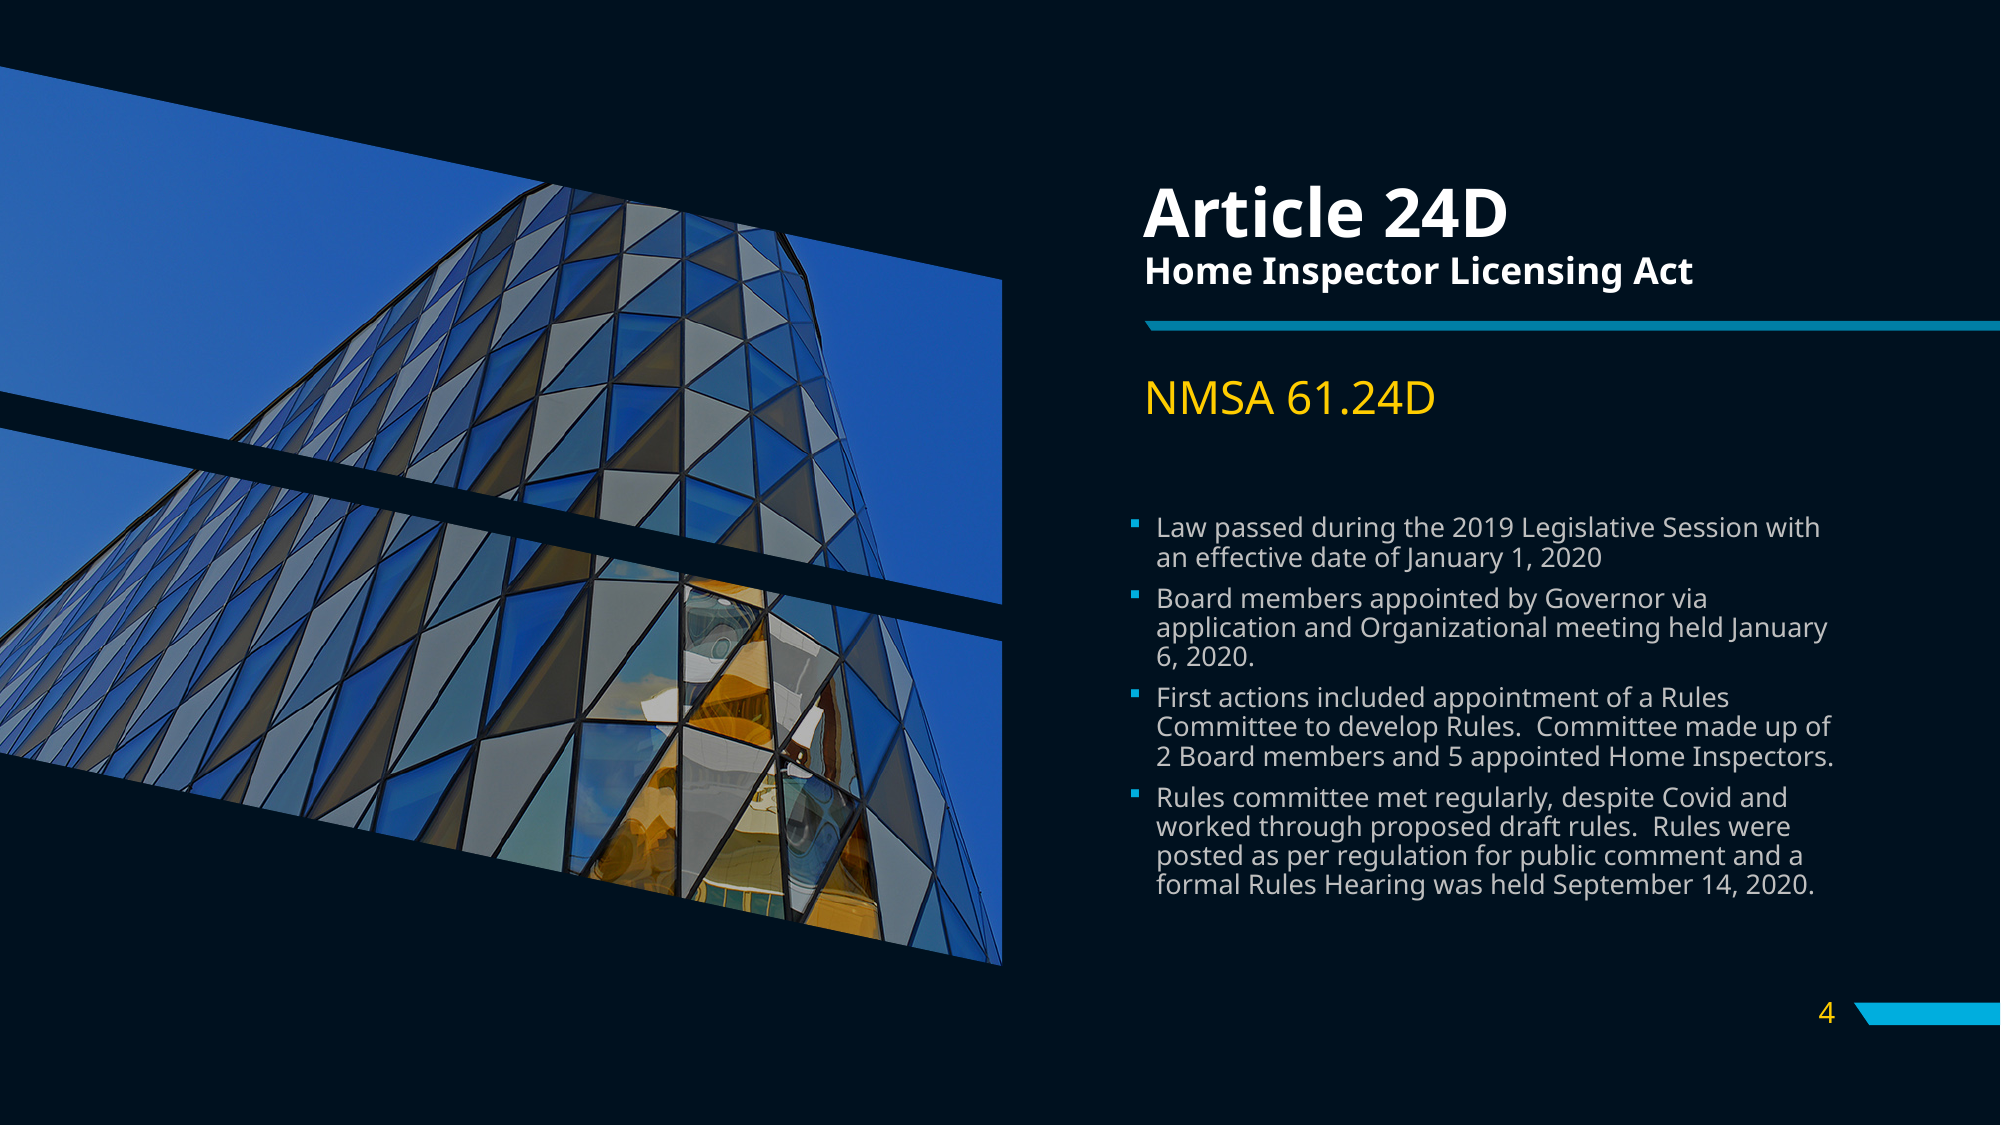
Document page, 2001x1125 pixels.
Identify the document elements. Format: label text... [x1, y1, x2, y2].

picture [0, 66, 1003, 967]
list Law passed during the 2019 Legislative Session with an effective date of January 1, 2020 Board members appointed by Governor via application and Organizational meeting held January 6, 2020. First actions included appointment of a Rules Committee to develop Rules. Committee made up of 2 Board members and 5 appointed Home Inspectors. Rules committee met regularly, despite Covid and worked through proposed draft rules. Rules were posted as per regulation for public comment and a formal Rules Hearing was held September 14, 2020. [1128, 506, 1855, 932]
title Article 24D Home Inspector Licensing Act [1128, 171, 1959, 300]
list NMSA 61.24D [1128, 367, 1855, 491]
slide_number 4 [1760, 984, 1851, 1045]
